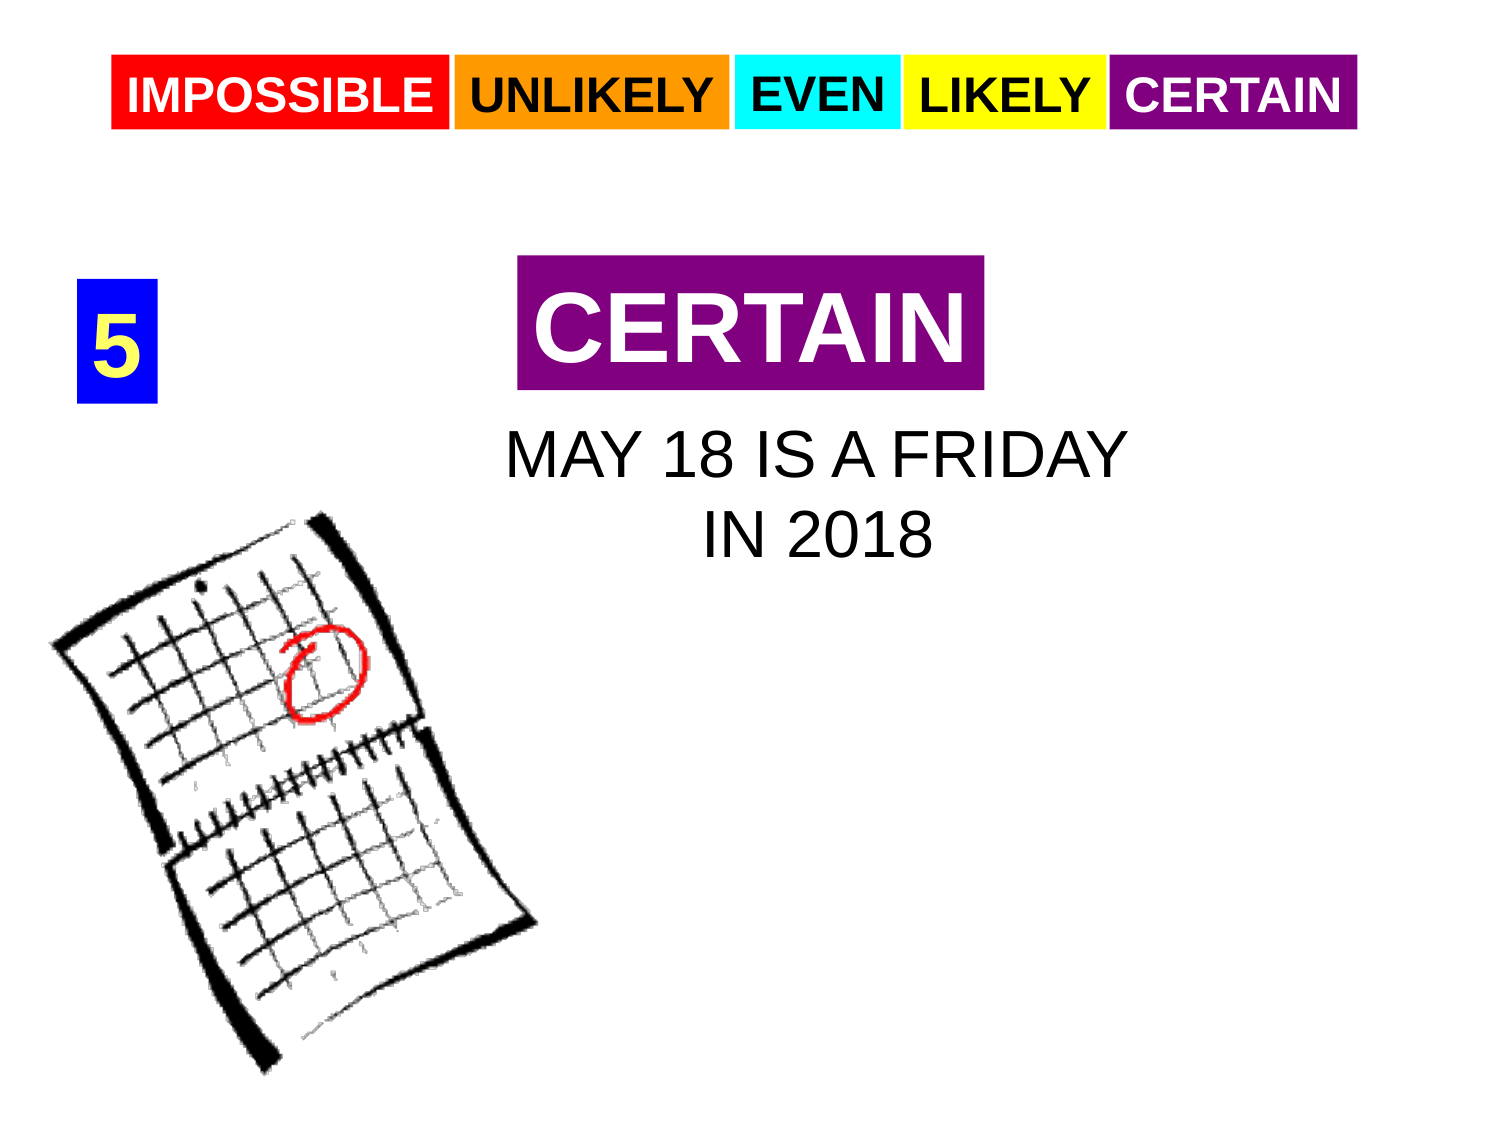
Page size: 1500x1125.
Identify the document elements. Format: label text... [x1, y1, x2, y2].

text_box EVEN [735, 54, 901, 130]
text_box MAY 18 IS A FRIDAY IN 2018 [490, 403, 1146, 579]
text_box CERTAIN [517, 255, 985, 391]
text_box LIKELY [903, 54, 1107, 130]
text_box CERTAIN [1109, 54, 1358, 130]
text_box IMPOSSIBLE [111, 54, 450, 130]
text_box 5 [77, 278, 158, 404]
picture [46, 503, 546, 1084]
text_box UNLIKELY [454, 54, 730, 130]
